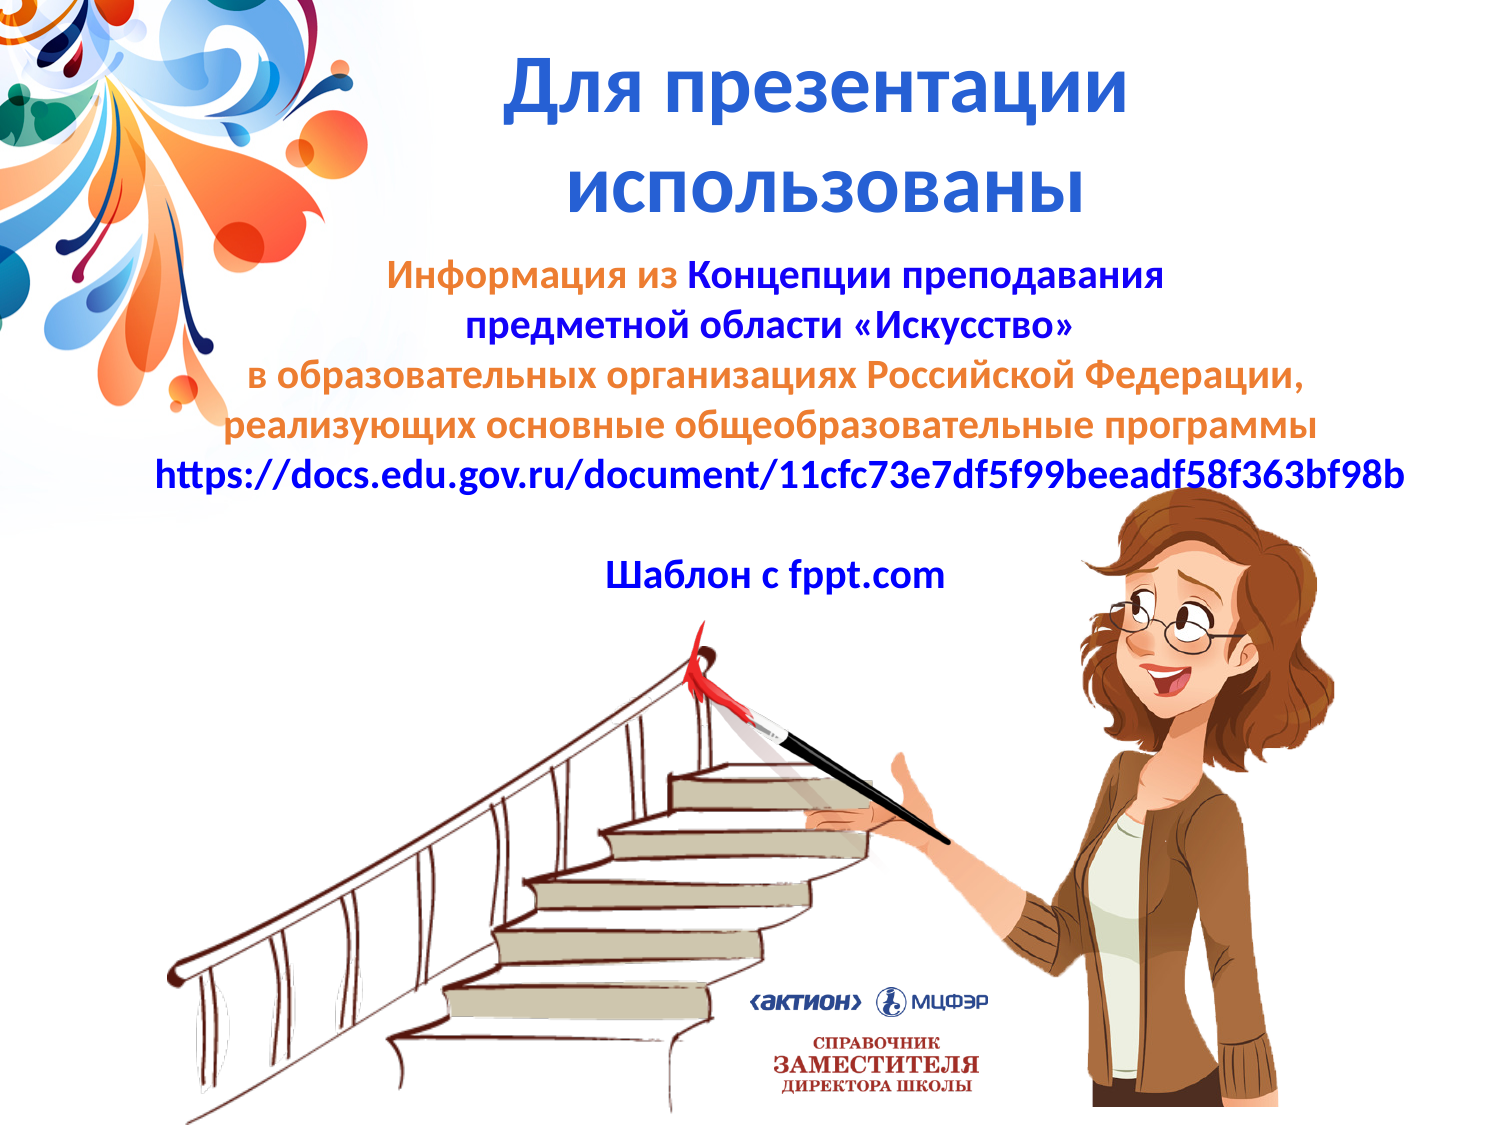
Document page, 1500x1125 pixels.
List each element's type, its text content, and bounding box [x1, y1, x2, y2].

text_box Для презентации использованы [186, 21, 1467, 237]
text_box Информация из Концепции преподавания предметной области «Искусство» в образовательных организациях Российской Федерации, реализующих основные общеобразовательные программы https://docs.edu.gov.ru/document/11cfc73e7df5f99beeadf58f363bf98b Шаблон с fppt.com [124, 239, 1427, 605]
picture [0, 0, 1500, 1125]
